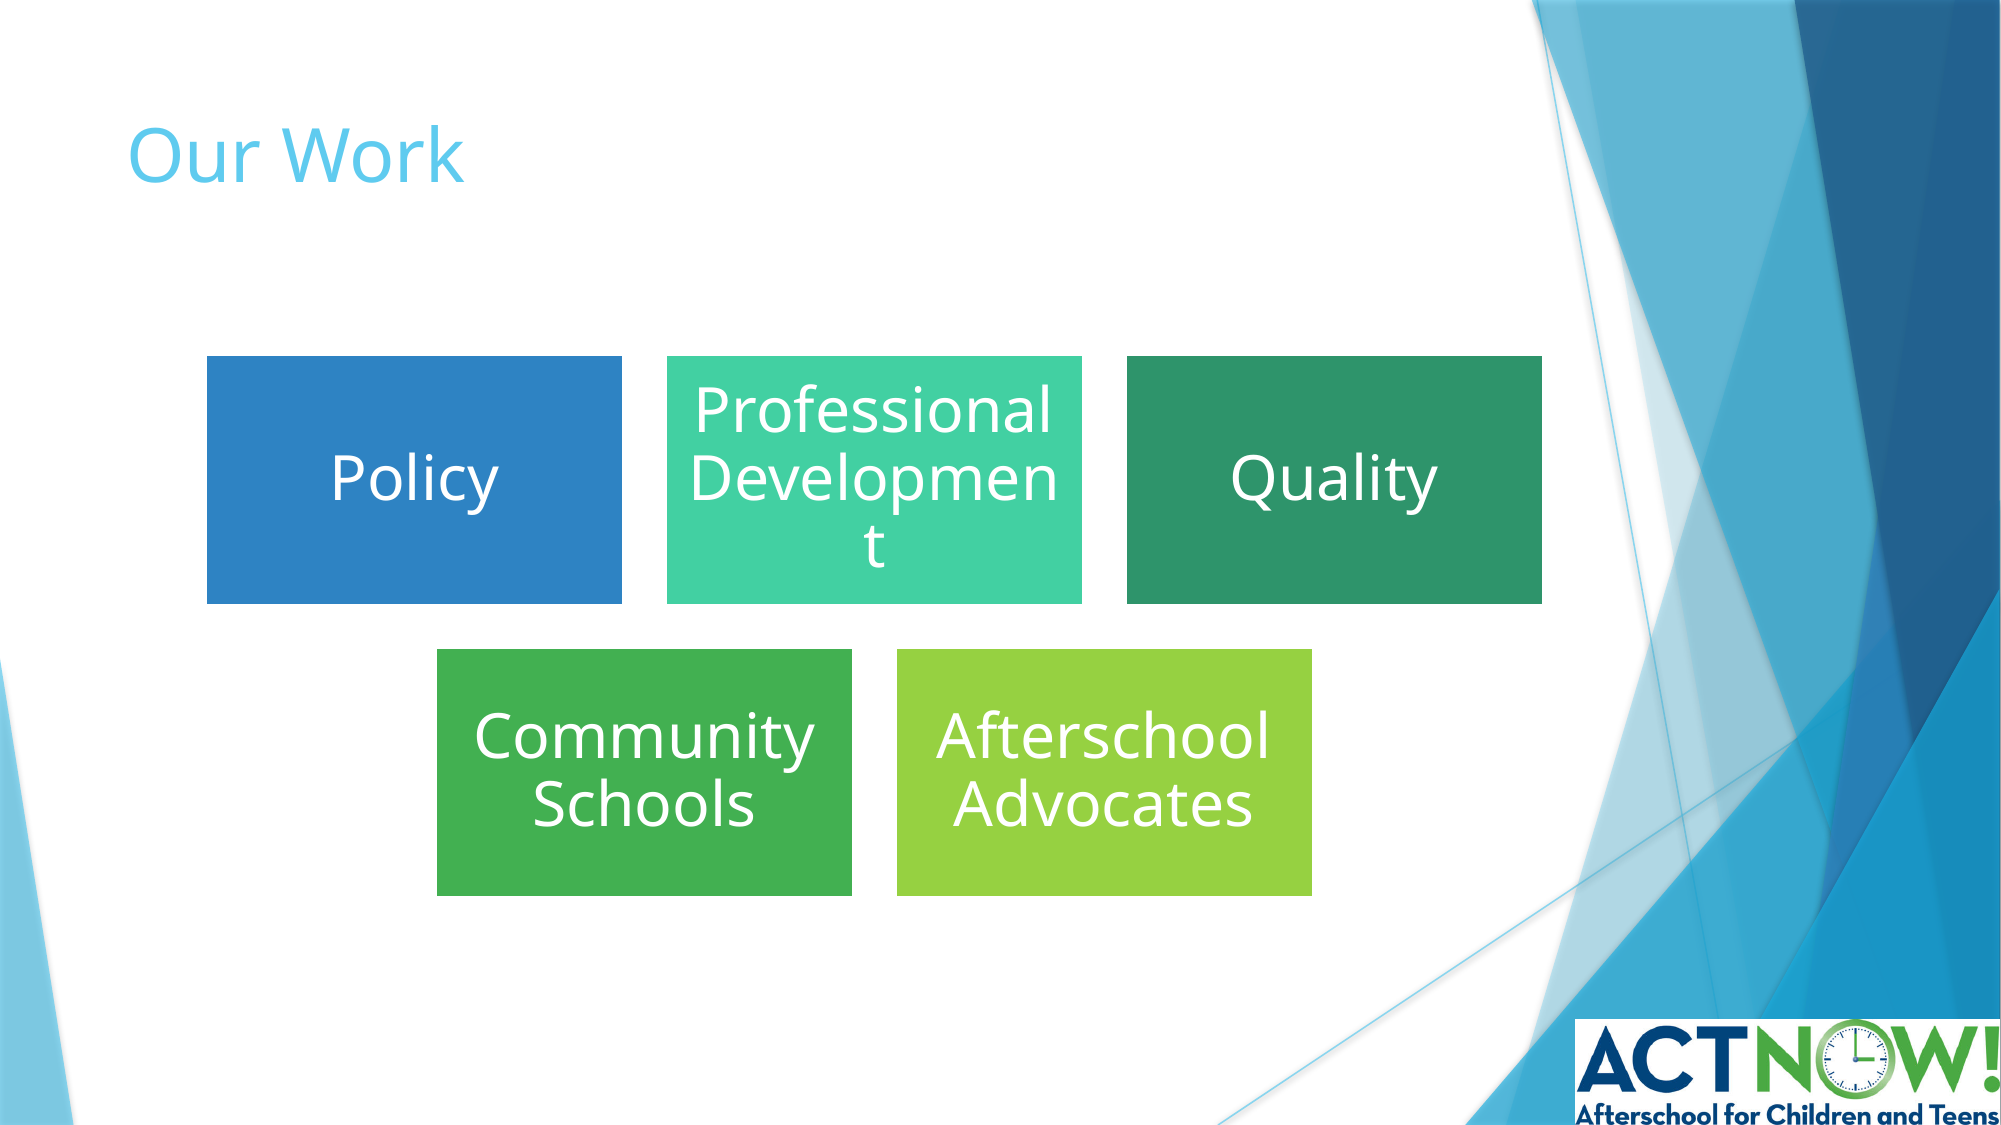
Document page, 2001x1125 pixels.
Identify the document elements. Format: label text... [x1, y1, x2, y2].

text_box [205, 256, 1544, 996]
picture [1574, 1018, 2000, 1125]
title Our Work [111, 99, 1522, 317]
